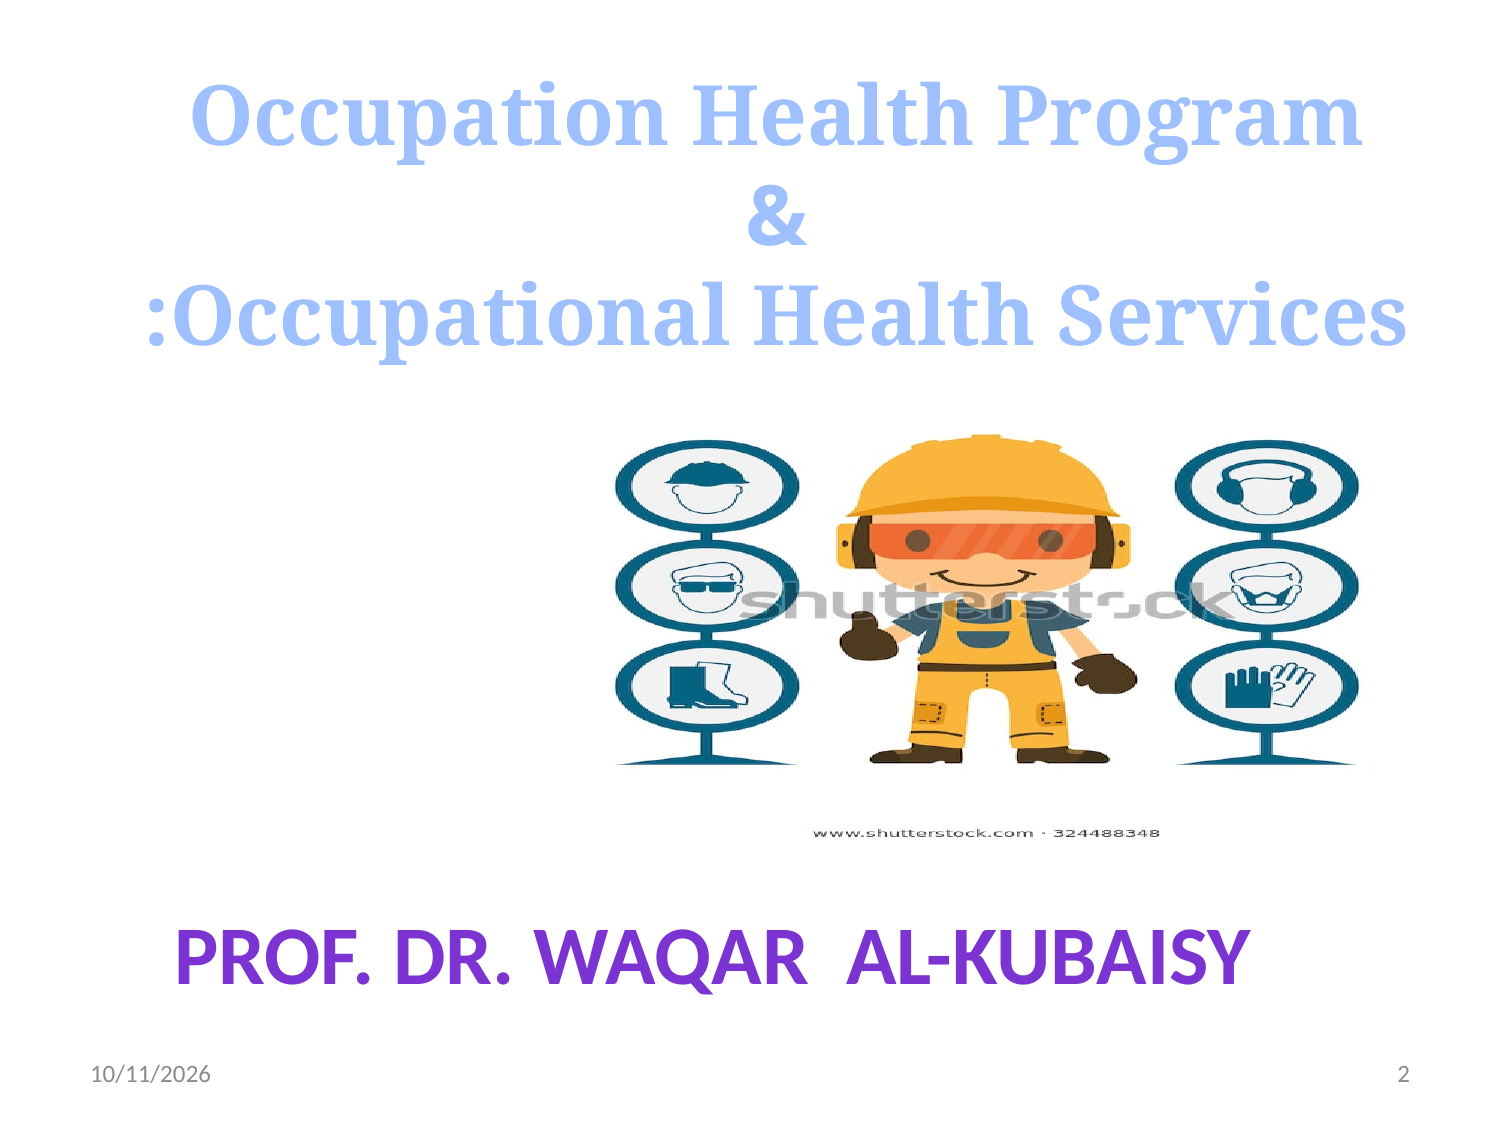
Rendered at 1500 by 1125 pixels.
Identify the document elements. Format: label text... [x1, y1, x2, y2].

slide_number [75, 1042, 425, 1103]
text_box Prof. Dr. WAQAR AL-KUBAISY [159, 894, 1267, 1010]
text_box Occupation Health Program & Occupational Health Services: [128, 54, 1425, 370]
slide_number 2 [1074, 1042, 1425, 1103]
picture [538, 373, 1437, 842]
